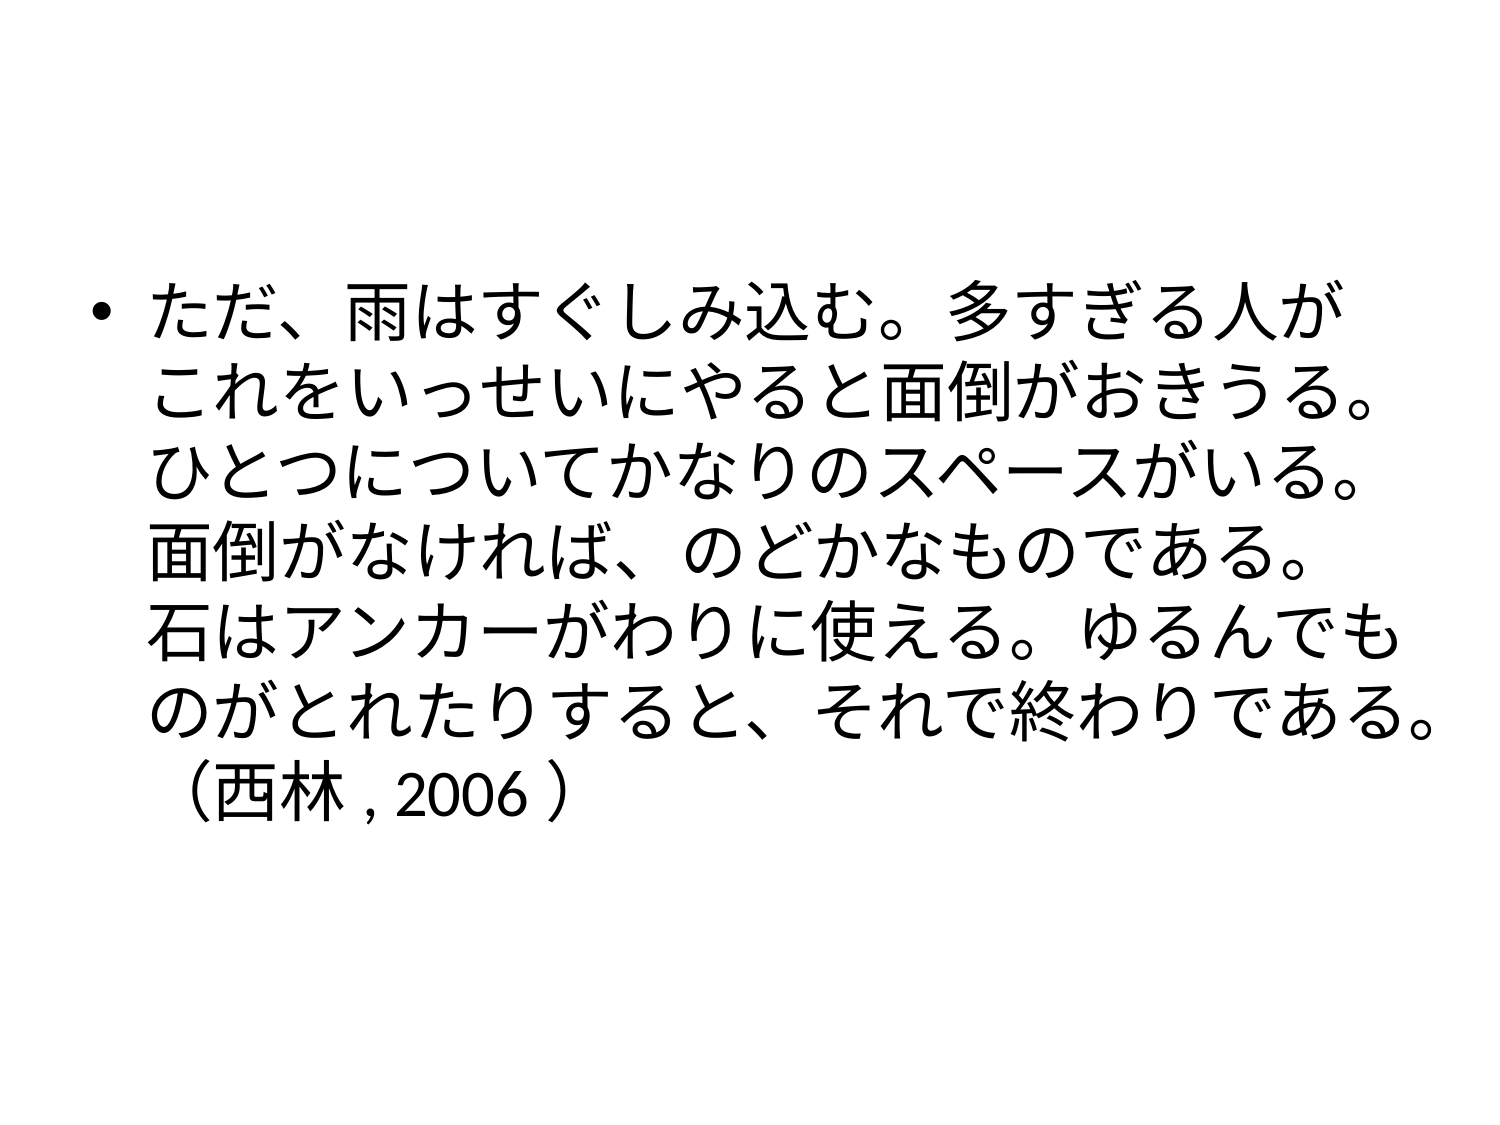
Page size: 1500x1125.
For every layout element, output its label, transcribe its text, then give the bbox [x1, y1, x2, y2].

list ただ、雨はすぐしみ込む。多すぎる人がこれをいっせいにやると面倒がおきうる。ひとつについてかなりのスペースがいる。面倒がなければ、のどかなものである。石はアンカーがわりに使える。ゆるんでものがとれたりすると、それで終わりである。（西林, 2006） [75, 262, 1425, 1005]
